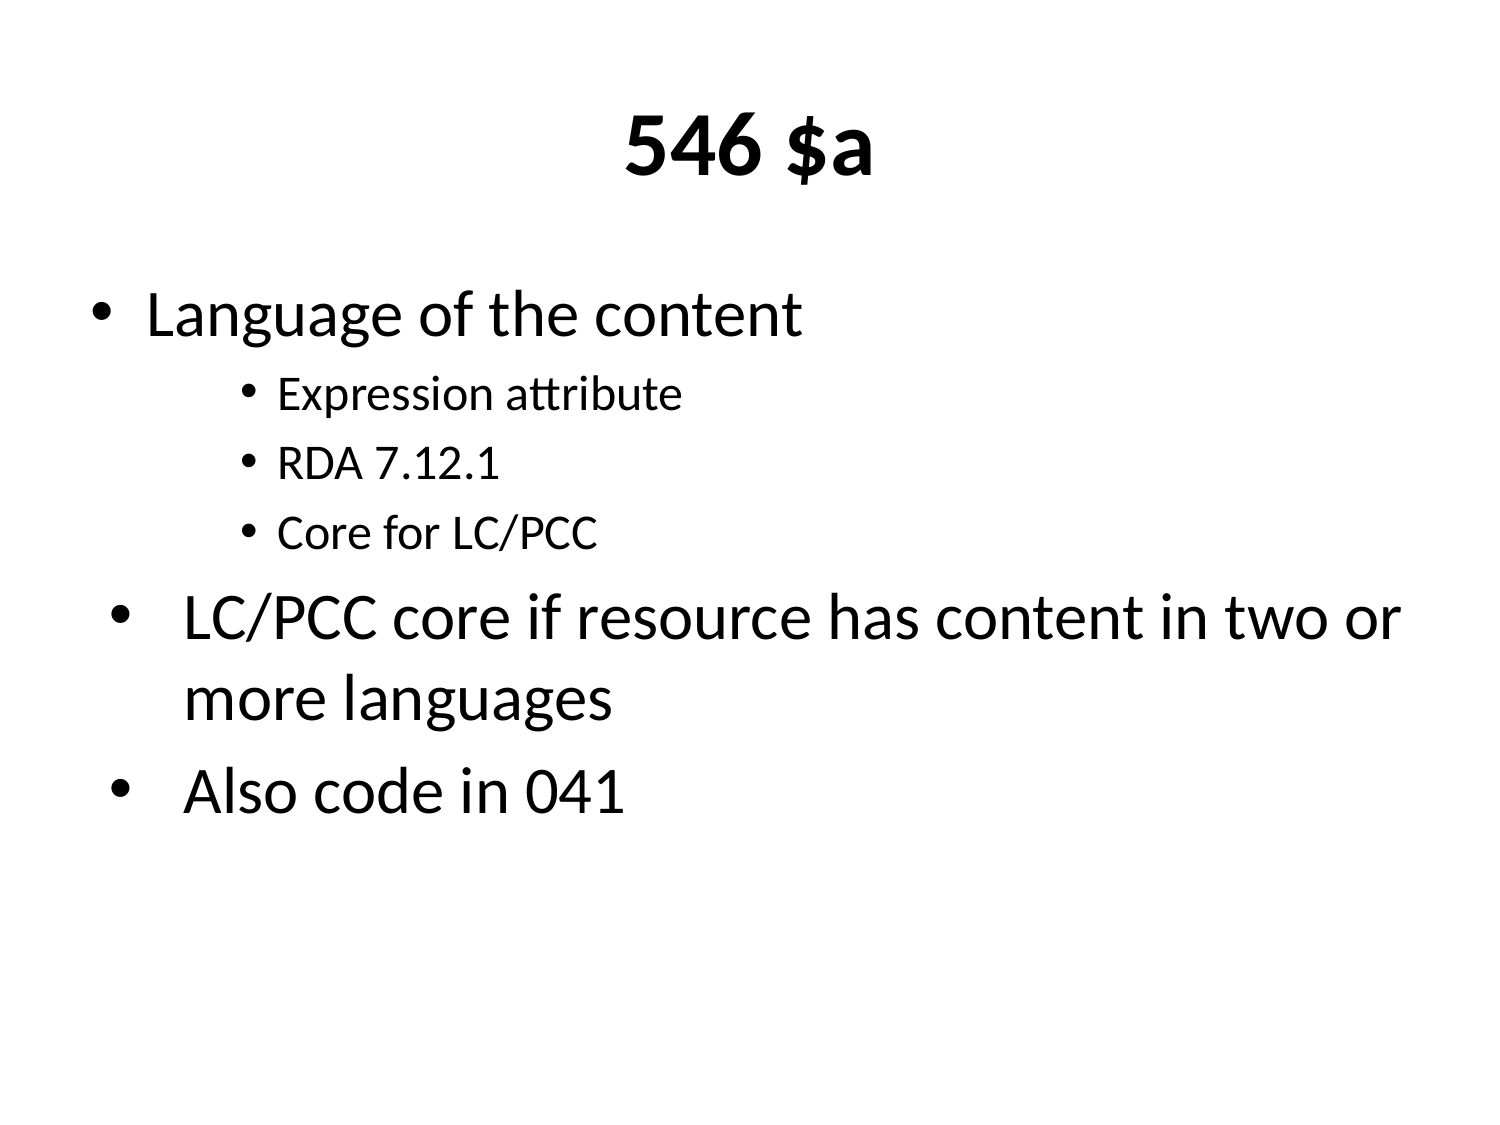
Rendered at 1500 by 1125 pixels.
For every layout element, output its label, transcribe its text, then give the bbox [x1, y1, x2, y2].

list Language of the content Expression attribute RDA 7.12.1 Core for LC/PCC LC/PCC core if resource has content in two or more languages Also code in 041 [75, 262, 1425, 1005]
title 546 $a [75, 45, 1425, 233]
